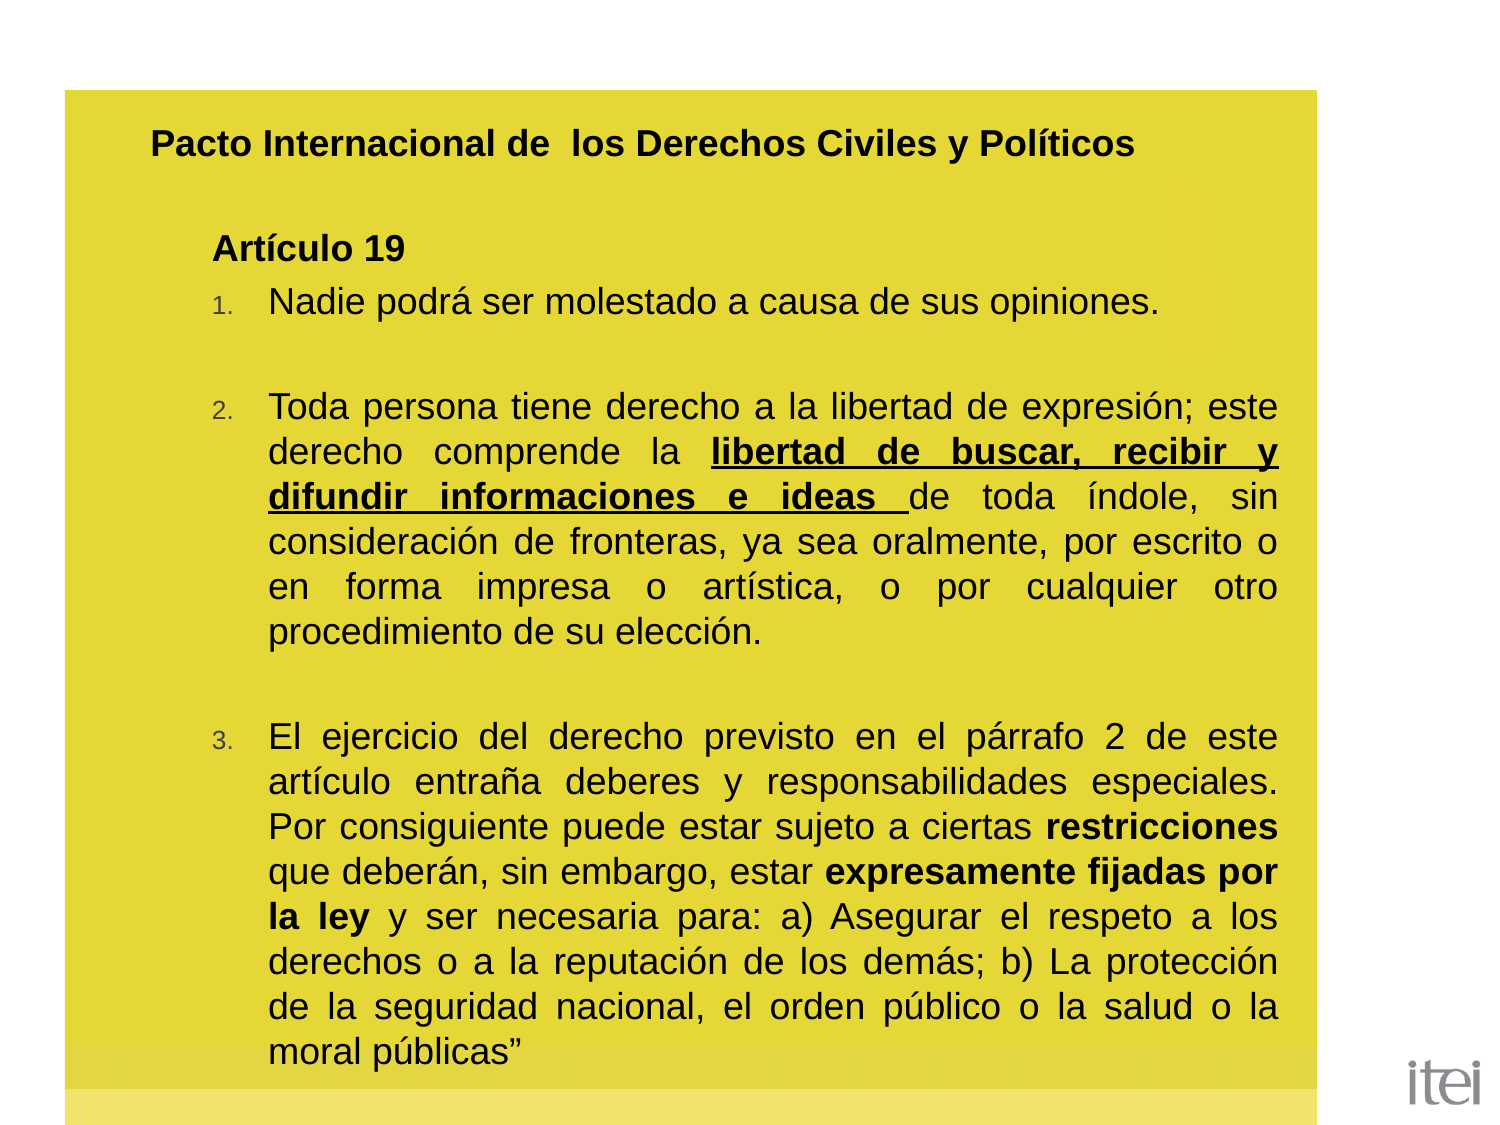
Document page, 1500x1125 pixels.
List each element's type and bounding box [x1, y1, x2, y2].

picture [1382, 1026, 1500, 1125]
picture [64, 89, 1318, 1125]
